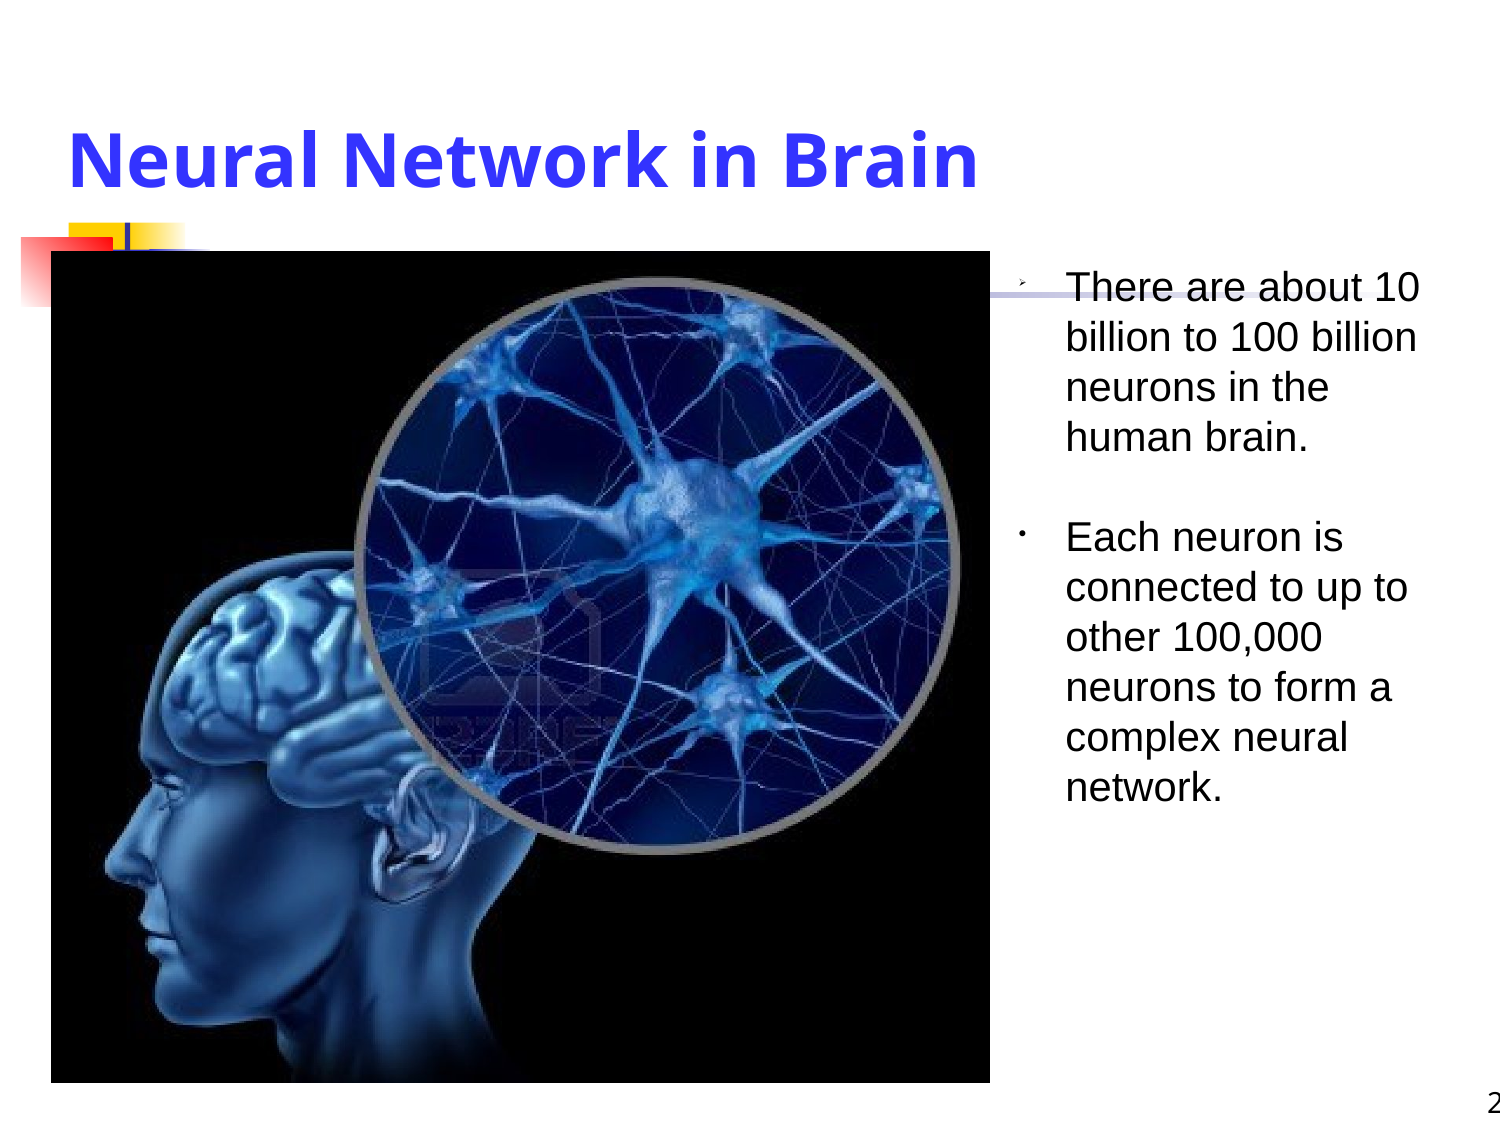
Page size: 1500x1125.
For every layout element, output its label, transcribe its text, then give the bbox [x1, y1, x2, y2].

title Neural Network in Brain [51, 97, 1449, 223]
slide_number 23 [1445, 1060, 1500, 1125]
picture [50, 251, 990, 1083]
text_box There are about 10 billion to 100 billion neurons in the human brain. Each neuron is connected to up to other 100,000 neurons to form a complex neural network. [1003, 251, 1472, 1125]
